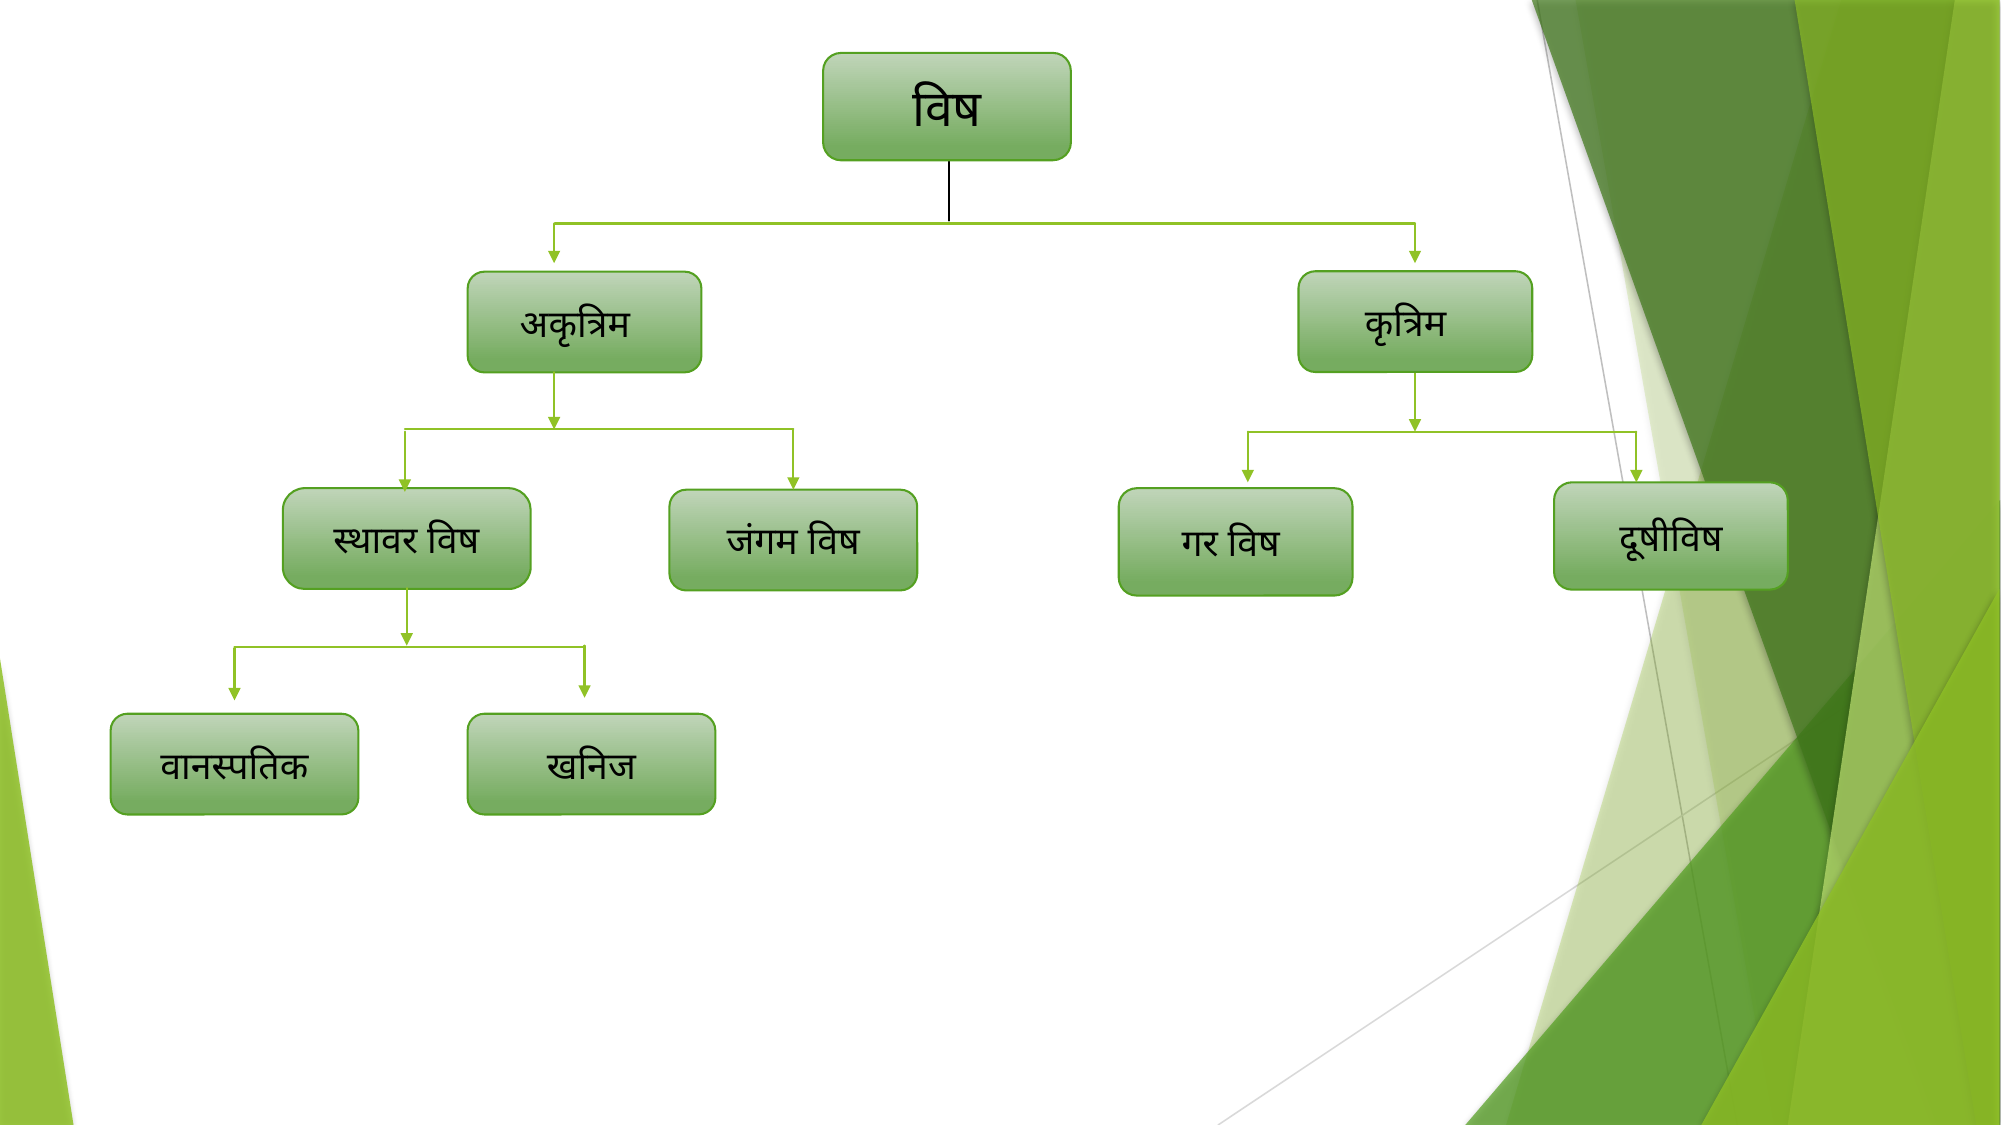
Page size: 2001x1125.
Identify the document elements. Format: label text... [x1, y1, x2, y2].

list [84, 29, 1831, 1036]
text_box स्थावर विष [281, 487, 532, 590]
text_box खनिज [466, 712, 717, 816]
text_box गर विष [1117, 487, 1354, 597]
text_box जंगम विष [668, 488, 919, 592]
text_box विष [822, 51, 1072, 162]
text_box कृत्रिम [1297, 270, 1534, 374]
text_box दूषीविष [1553, 481, 1789, 591]
text_box वानस्पतिक [109, 712, 360, 816]
text_box अकृत्रिम [466, 270, 703, 374]
